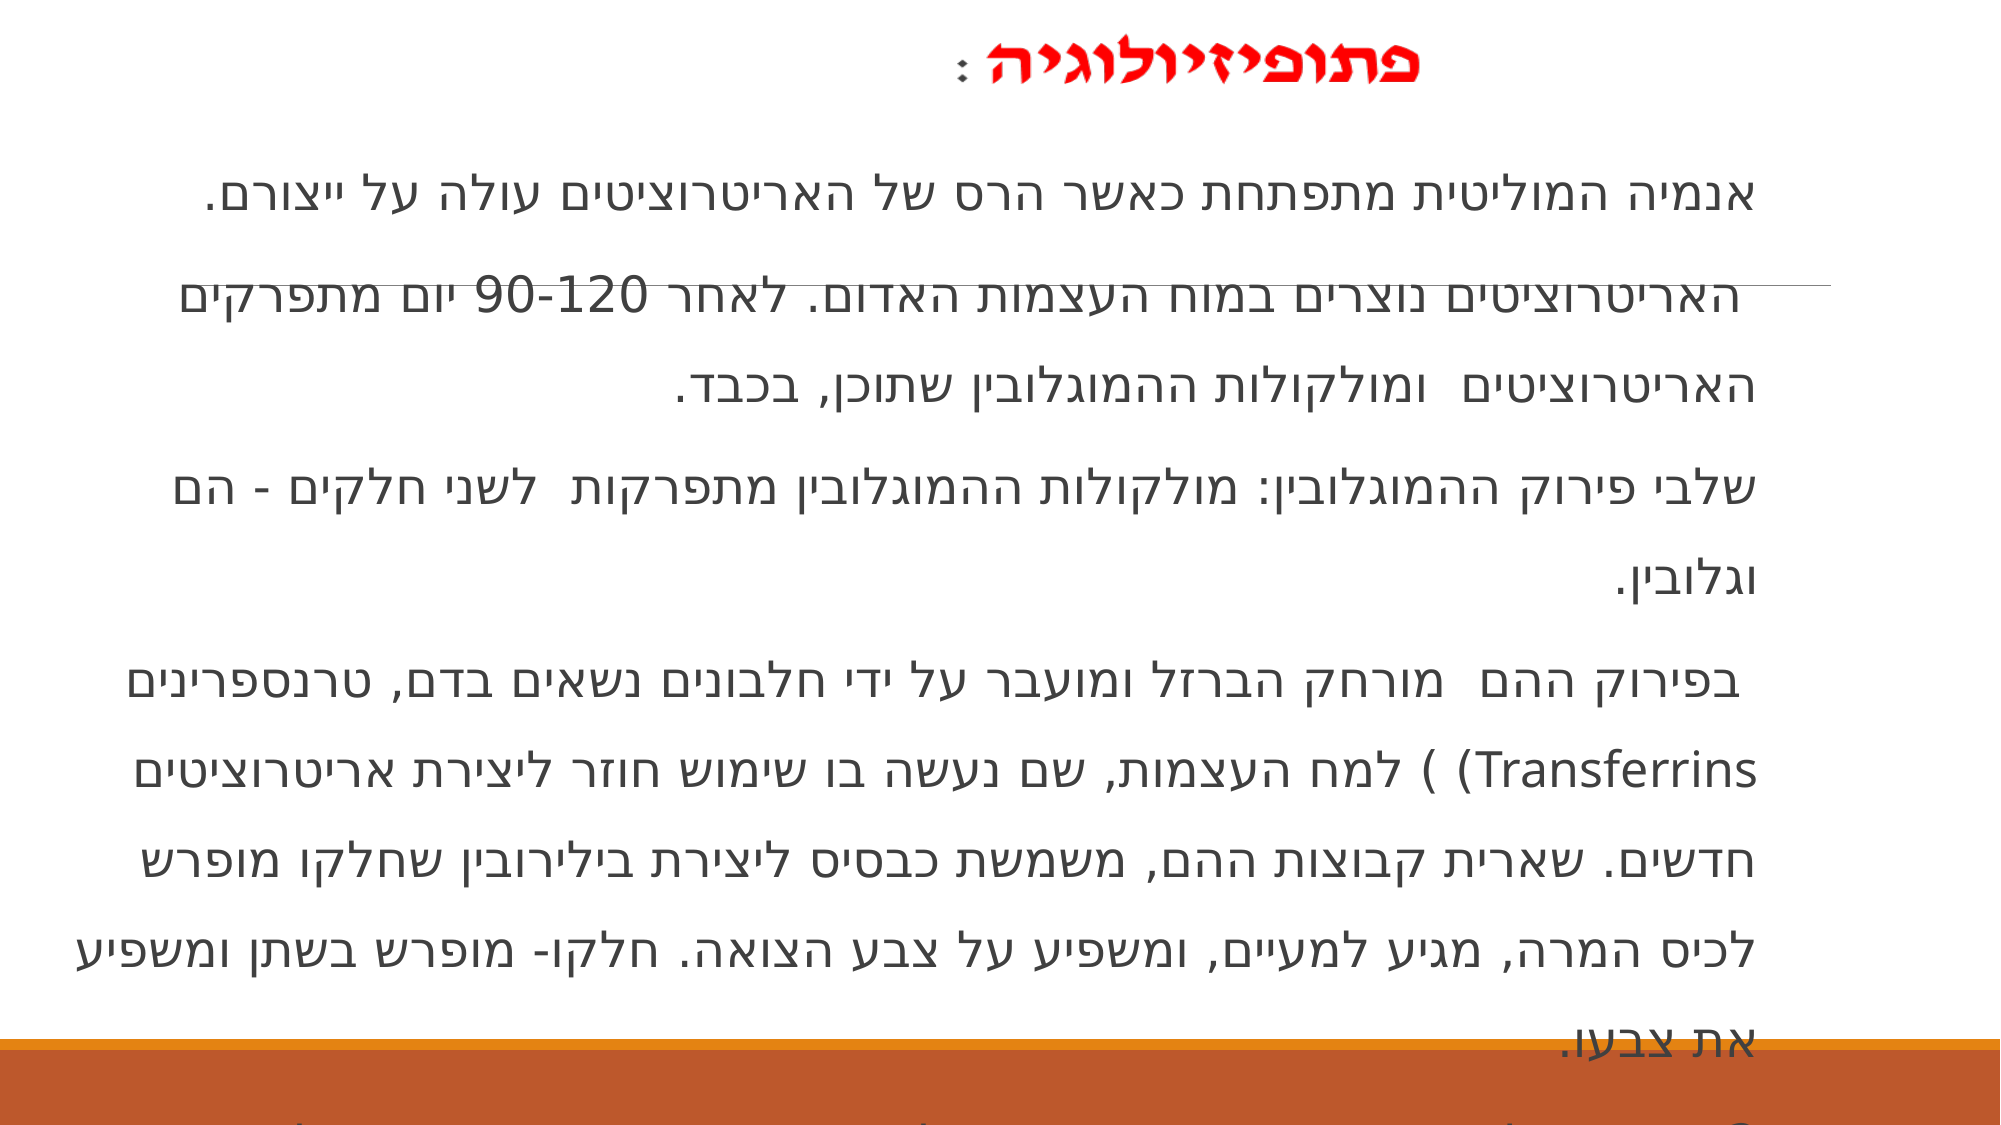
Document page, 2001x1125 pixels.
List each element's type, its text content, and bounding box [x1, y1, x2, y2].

list אנמיה המוליטית מתפתחת כאשר הרס של האריטרוציטים עולה על ייצורם. האריטרוציטים נוצרים במוח העצמות האדום. לאחר 90-120 יום מתפרקים האריטרוציטים ומולקולות ההמוגלובין שתוכן, בכבד. שלבי פירוק ההמוגלובין: מולקולות ההמוגלובין מתפרקות לשני חלקים - הם וגלובין. בפירוק ההם מורחק הברזל ומועבר על ידי חלבונים נשאים בדם, טרנספרינים Transferrins) ) למח העצמות, שם נעשה בו שימוש חוזר ליצירת אריטרוציטים חדשים. שארית קבוצות ההם, משמשת כבסיס ליצירת בילירובין שחלקו מופרש לכיס המרה, מגיע למעיים, ומשפיע על צבע הצואה. חלקו- מופרש בשתן ומשפיע את צבעו. 2. עודף בילירובין המצטבר בדם גורם לצהבת, ומופרש בשתן וגורם לצבע השתן להפוך לחום כהה. [71, 122, 2000, 804]
picture [898, 0, 1476, 146]
